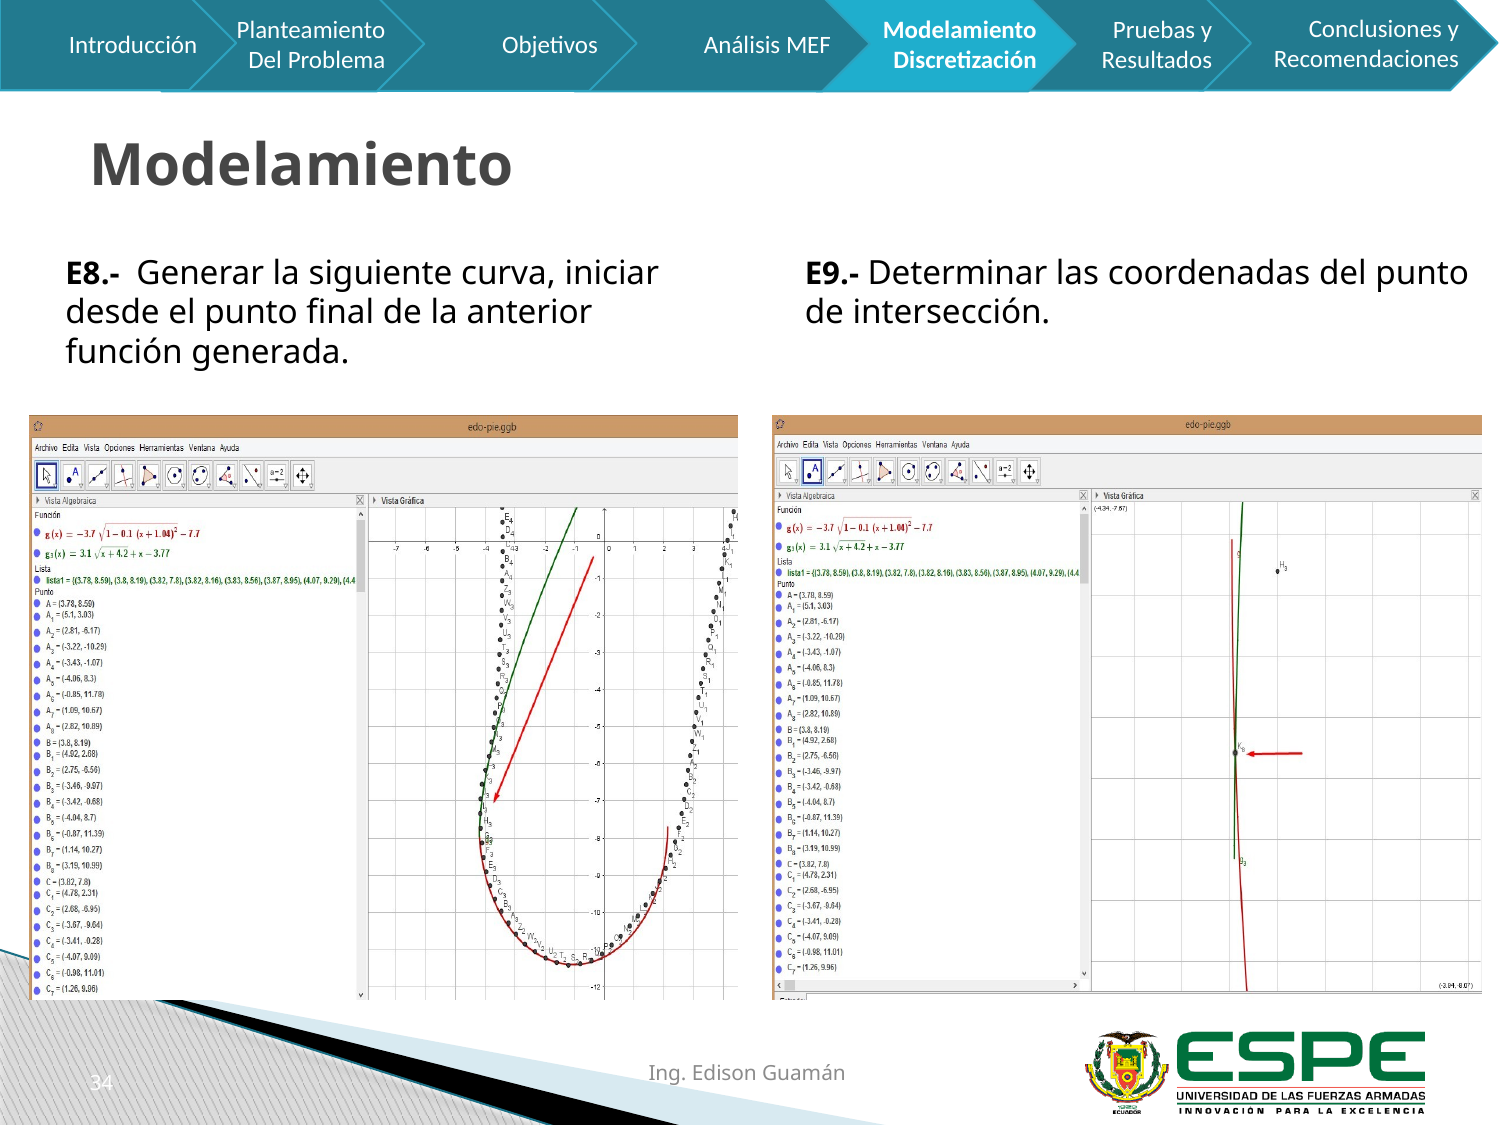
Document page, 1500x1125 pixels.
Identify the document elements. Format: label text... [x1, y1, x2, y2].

text_box E9.- Determinar las coordenadas del punto de intersección. [771, 243, 1493, 420]
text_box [0, 0, 1498, 92]
slide_number 34 [75, 1042, 425, 1103]
text_box E8.- Generar la siguiente curva, iniciar desde el punto final de la anterior función generada. [32, 243, 708, 405]
footer Ing. Edison Guamán [512, 1031, 988, 1092]
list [29, 415, 739, 1000]
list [772, 415, 1482, 1000]
text_box Modelamiento [74, 103, 1425, 256]
picture [1085, 1031, 1426, 1114]
